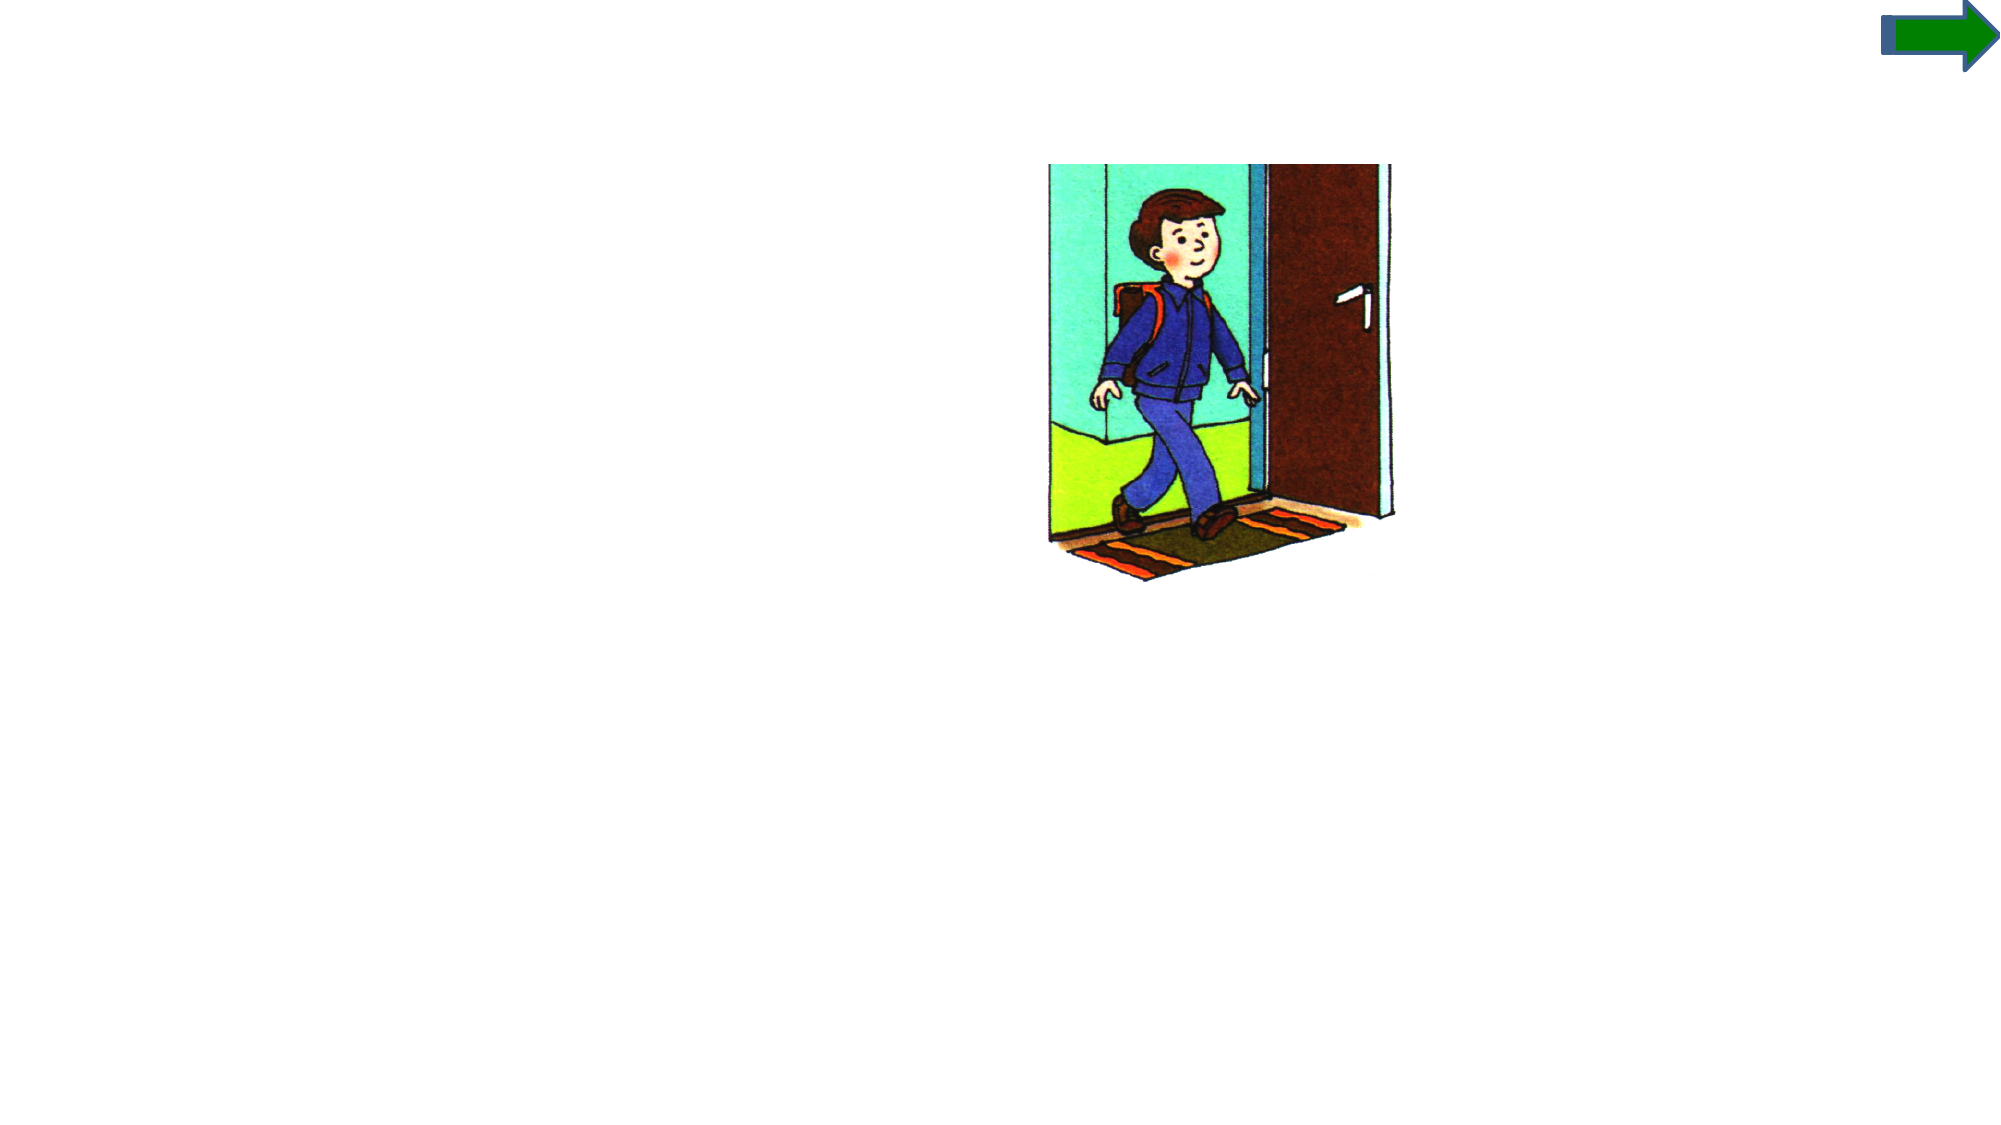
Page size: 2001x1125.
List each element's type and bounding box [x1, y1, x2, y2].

picture [1034, 163, 1406, 587]
text_box [1881, 0, 2000, 73]
